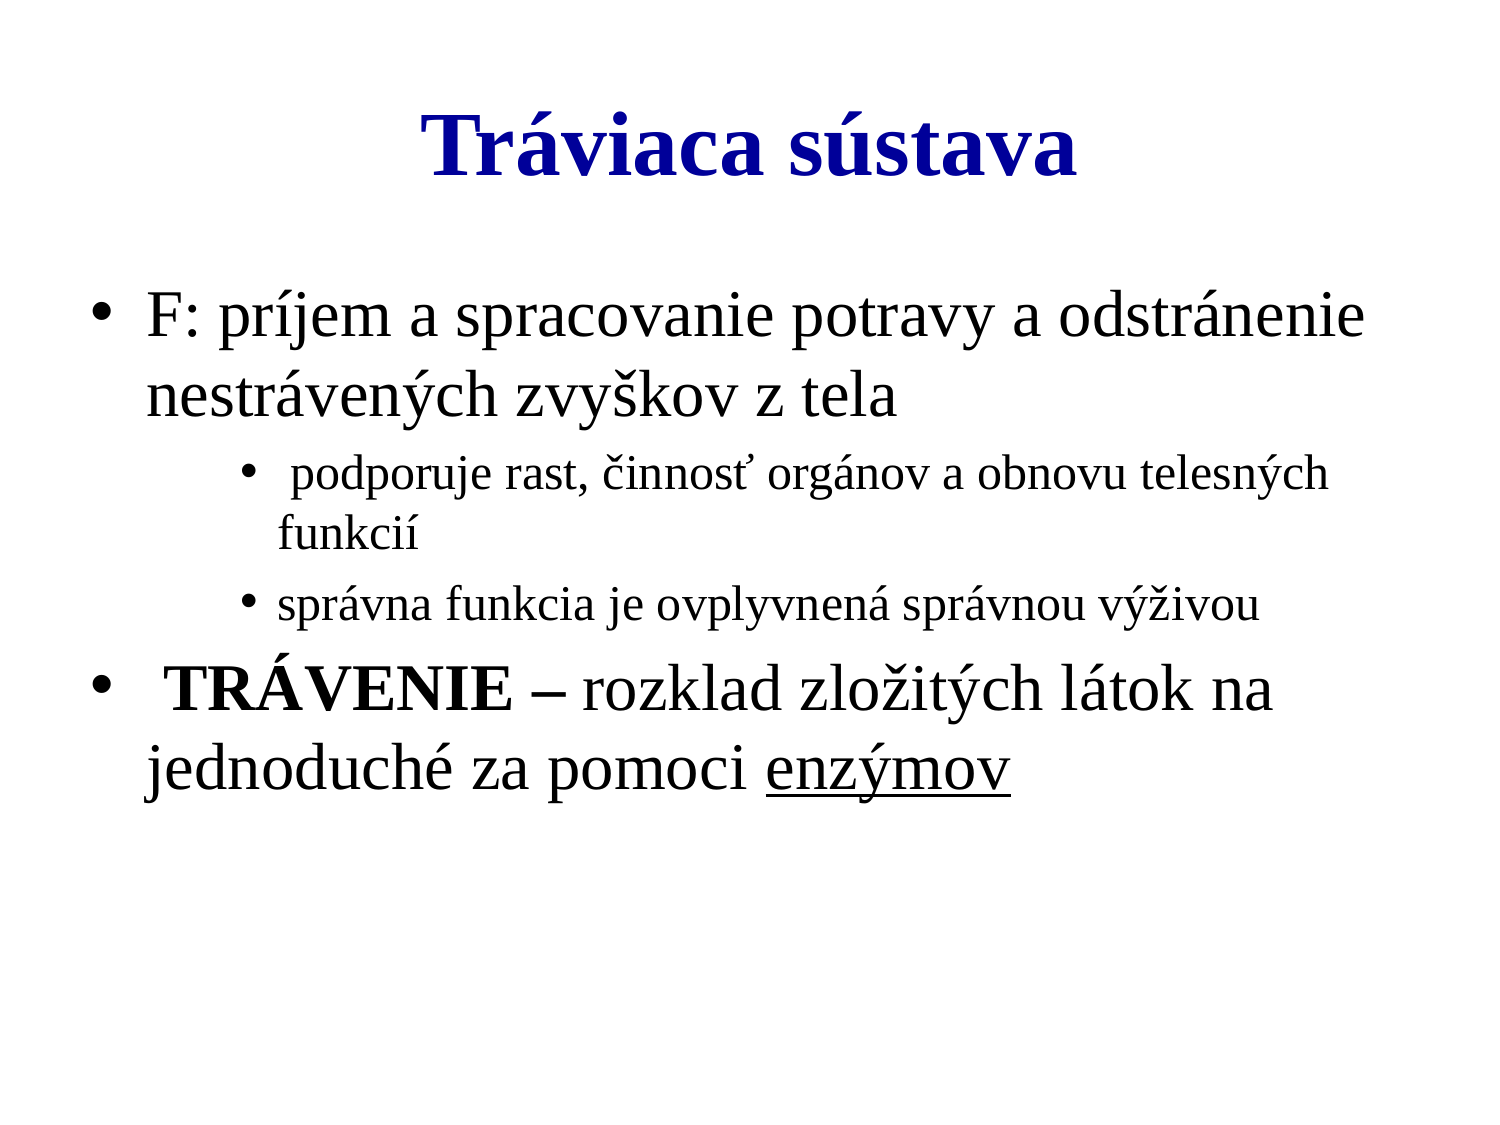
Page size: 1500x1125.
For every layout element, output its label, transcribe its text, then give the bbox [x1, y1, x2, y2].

title Tráviaca sústava [75, 45, 1425, 233]
list F: príjem a spracovanie potravy a odstránenie nestrávených zvyškov z tela podporuje rast, činnosť orgánov a obnovu telesných funkcií správna funkcia je ovplyvnená správnou výživou TRÁVENIE – rozklad zložitých látok na jednoduché za pomoci enzýmov [75, 262, 1425, 1005]
